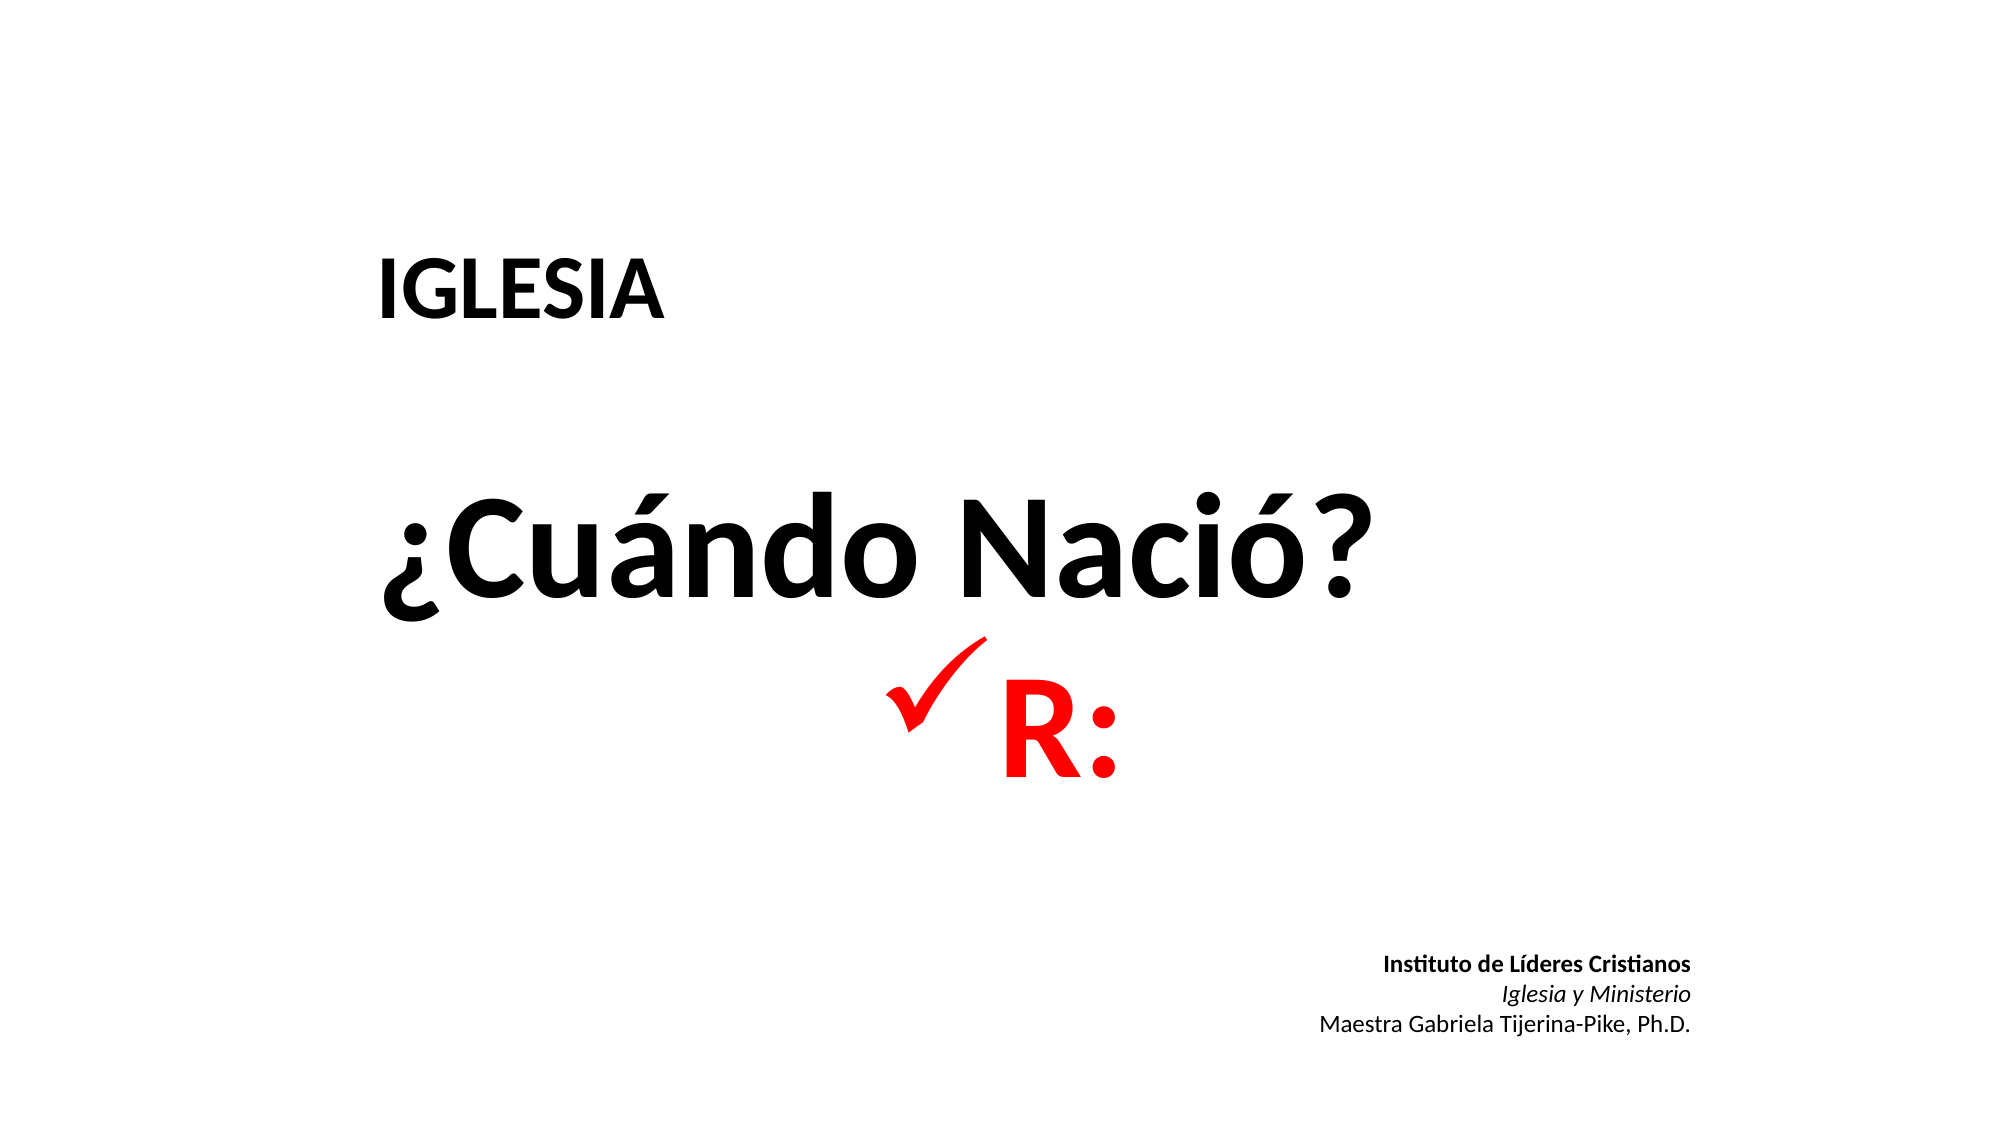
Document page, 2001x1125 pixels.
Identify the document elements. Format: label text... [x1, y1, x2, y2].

text_box Instituto de Líderes Cristianos Iglesia y Ministerio Maestra Gabriela Tijerina-Pike, Ph.D. [1141, 940, 1707, 1046]
text_box IGLESIA ¿Cuándo Nació? R: [362, 219, 1638, 815]
